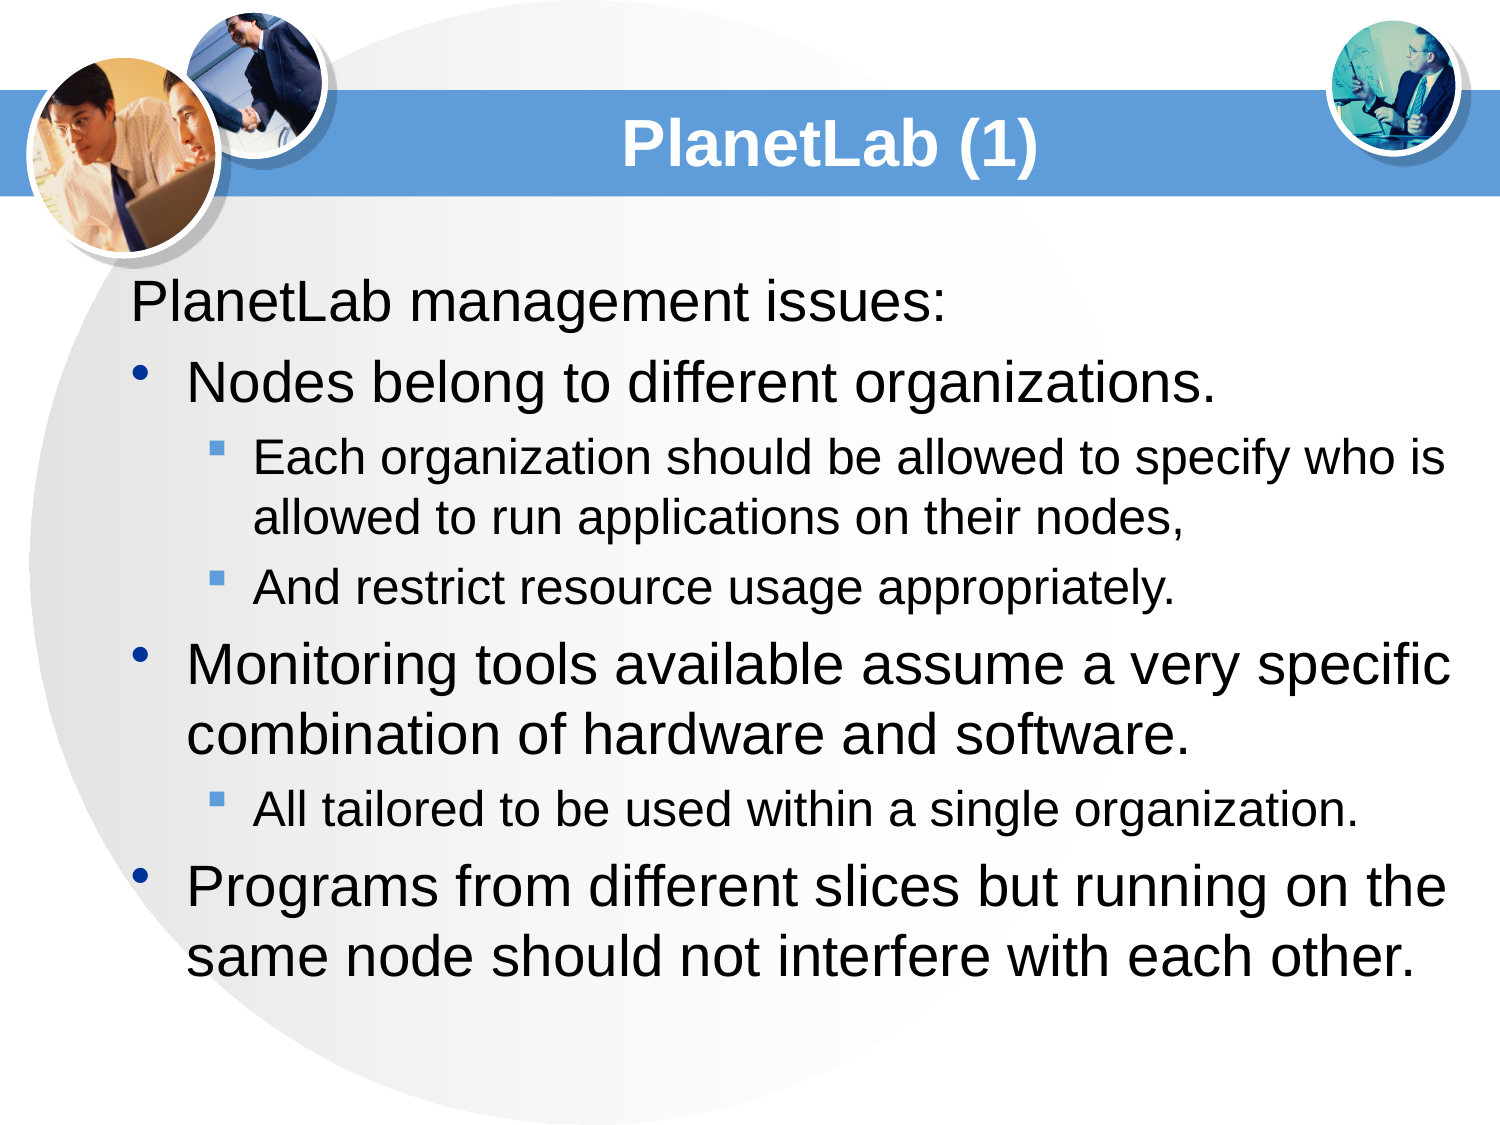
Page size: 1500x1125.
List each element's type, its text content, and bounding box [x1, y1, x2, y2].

title PlanetLab (1) [337, 99, 1325, 180]
picture [1333, 21, 1455, 150]
picture [33, 58, 215, 252]
list PlanetLab management issues: Nodes belong to different organizations. Each organization should be allowed to specify who is allowed to run applications on their nodes, And restrict resource usage appropriately. Monitoring tools available assume a very specific combination of hardware and software. All tailored to be used within a single organization. Programs from different slices but running on the same node should not interfere with each other. [115, 255, 1500, 1075]
picture [187, 13, 321, 152]
